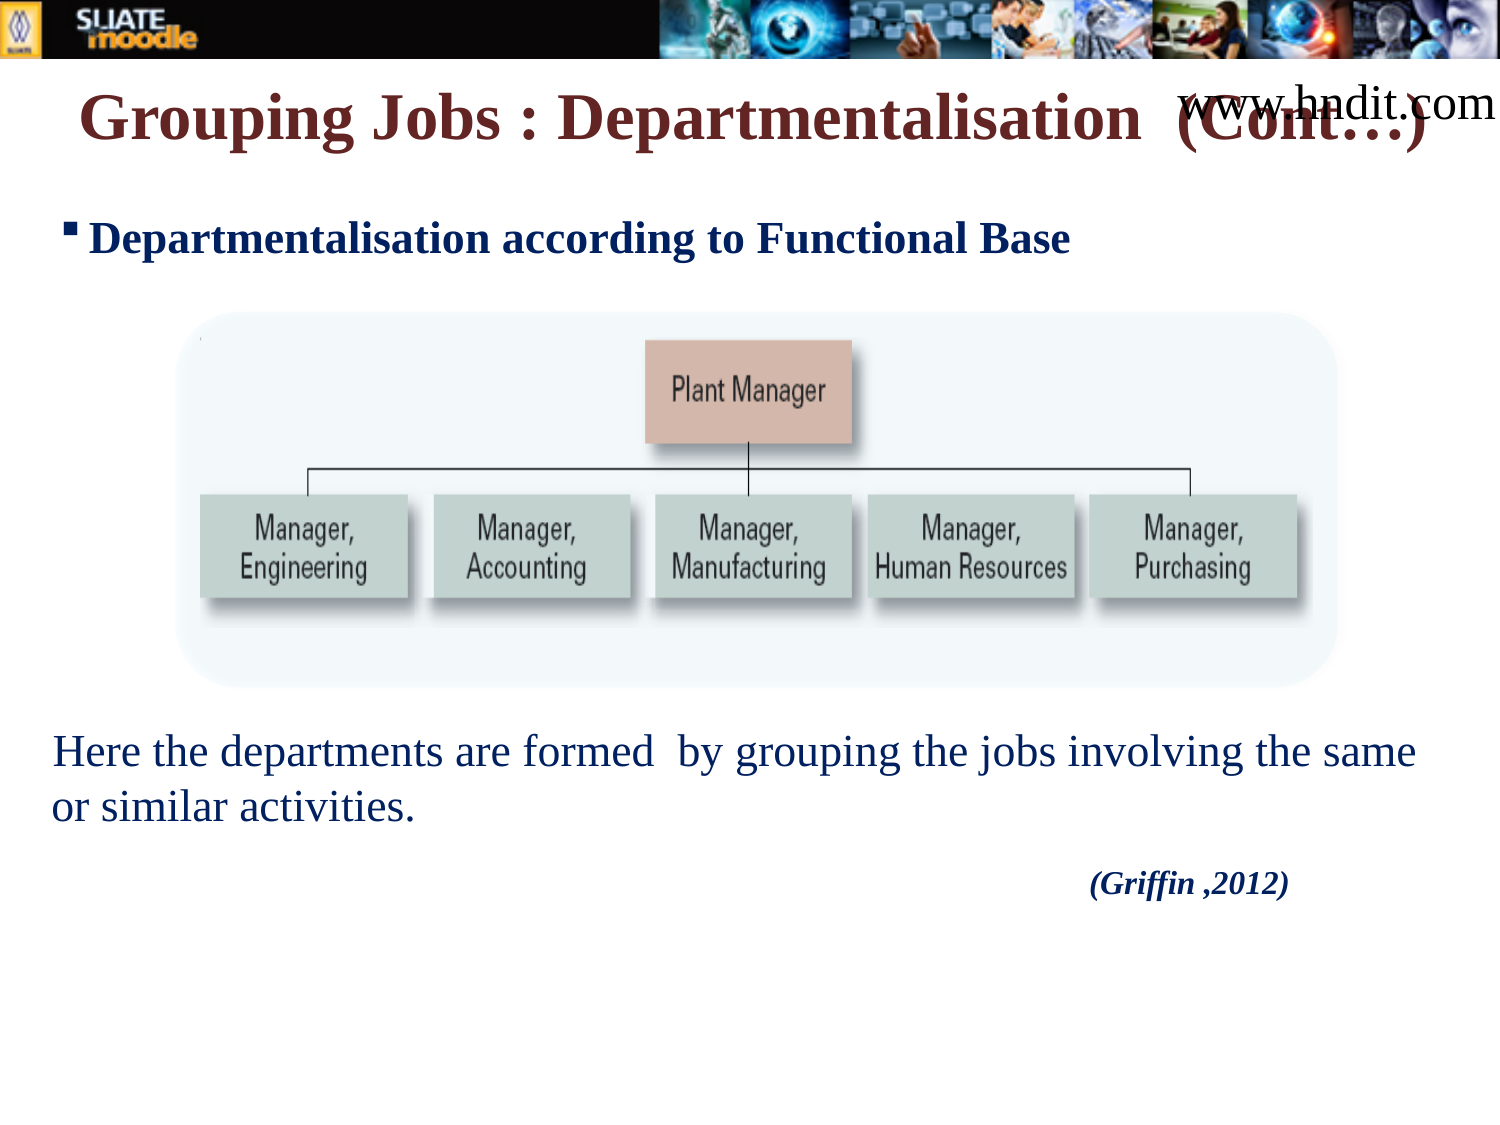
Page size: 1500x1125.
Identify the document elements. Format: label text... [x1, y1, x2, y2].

text_box [173, 310, 1340, 690]
text_box (Griffin ,2012) [960, 848, 1427, 914]
title Grouping Jobs : Departmentalisation (Cont…) [12, 62, 1500, 163]
picture [199, 337, 1313, 628]
list Departmentalisation according to Functional Base Here the departments are formed by grouping the jobs involving the same or similar activities. [27, 200, 1453, 975]
text_box www.hndit.com [1162, 62, 1500, 138]
picture [0, 0, 1500, 59]
